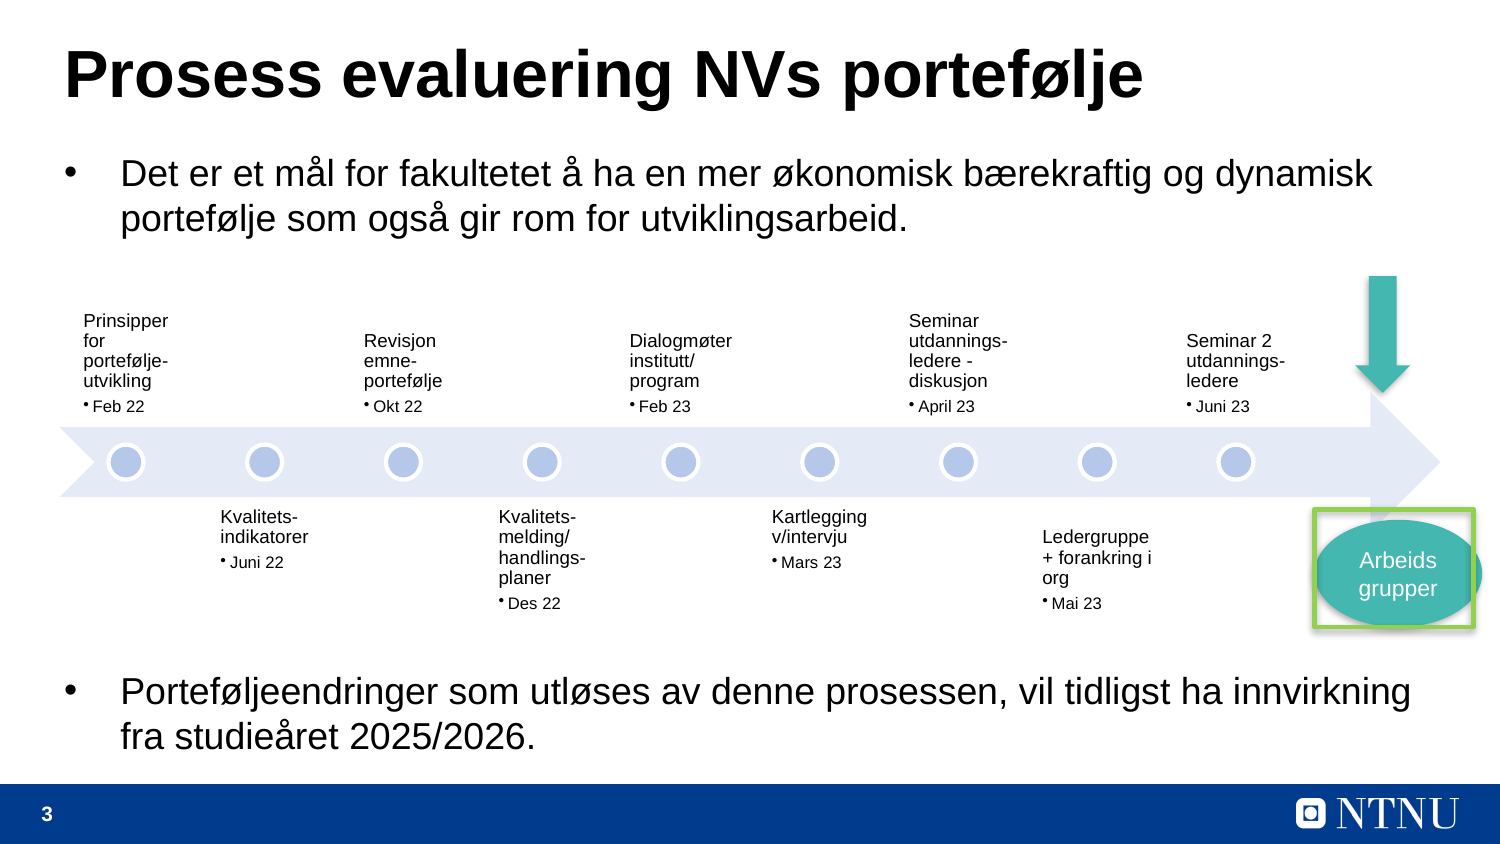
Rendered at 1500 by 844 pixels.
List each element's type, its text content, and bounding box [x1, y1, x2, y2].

text_box [1368, 275, 1398, 285]
title Prosess evaluering NVs portefølje [49, 23, 1431, 120]
text_box [1444, 508, 1474, 628]
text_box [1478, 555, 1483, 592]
list Det er et mål for fakultetet å ha en mer økonomisk bærekraftig og dynamisk portefølje som også gir rom for utviklingsarbeid. Porteføljeendringer som utløses av denne prosessen, vil tidligst ha innvirkning fra studieåret 2025/2026. [49, 141, 1431, 759]
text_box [59, 286, 1441, 638]
picture [0, 784, 1500, 844]
